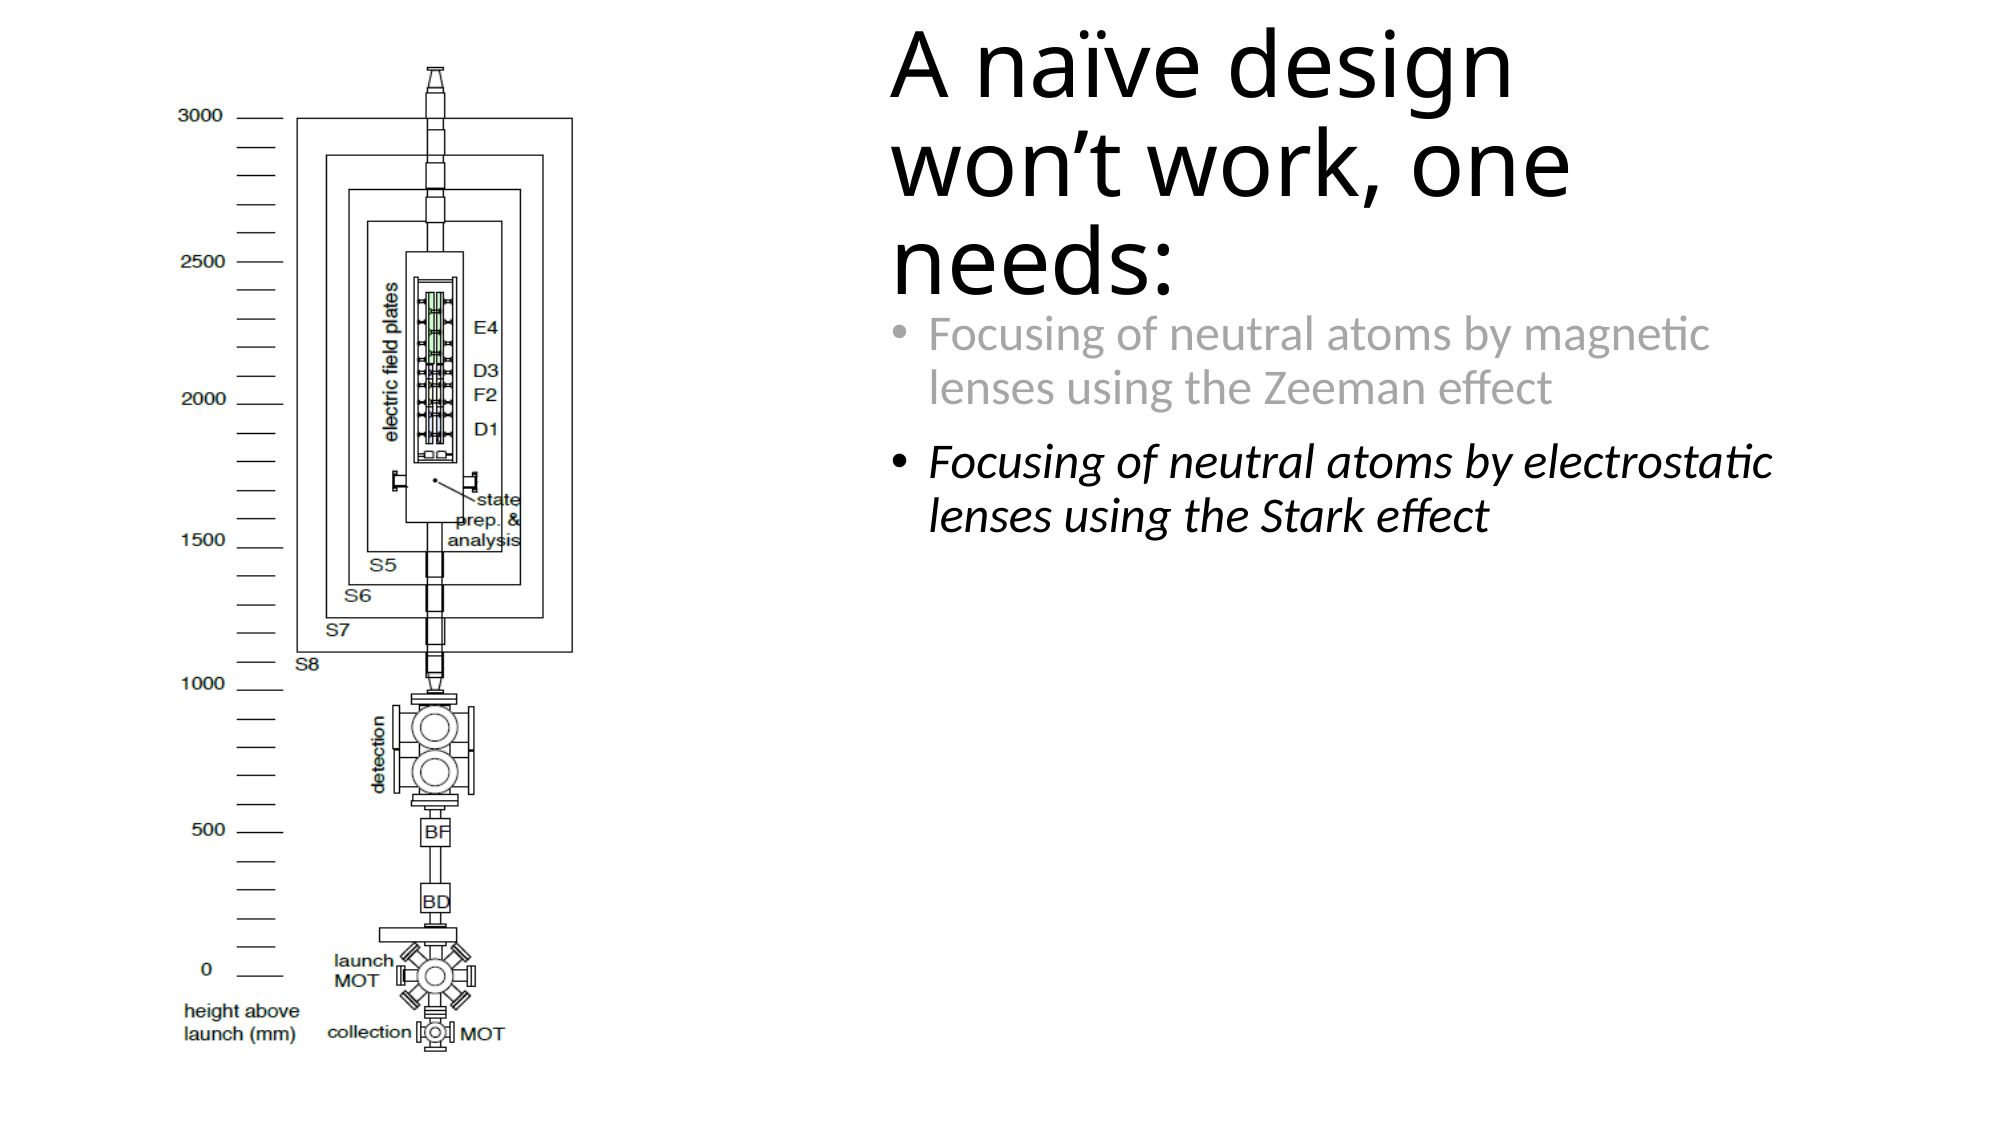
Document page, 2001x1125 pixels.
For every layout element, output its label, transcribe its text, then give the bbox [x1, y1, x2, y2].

title A naïve design won’t work, one needs: [875, 57, 1732, 276]
list Focusing of neutral atoms by magnetic lenses using the Zeeman effect Focusing of neutral atoms by electrostatic lenses using the Stark effect [875, 299, 1863, 1014]
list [117, 60, 615, 1076]
